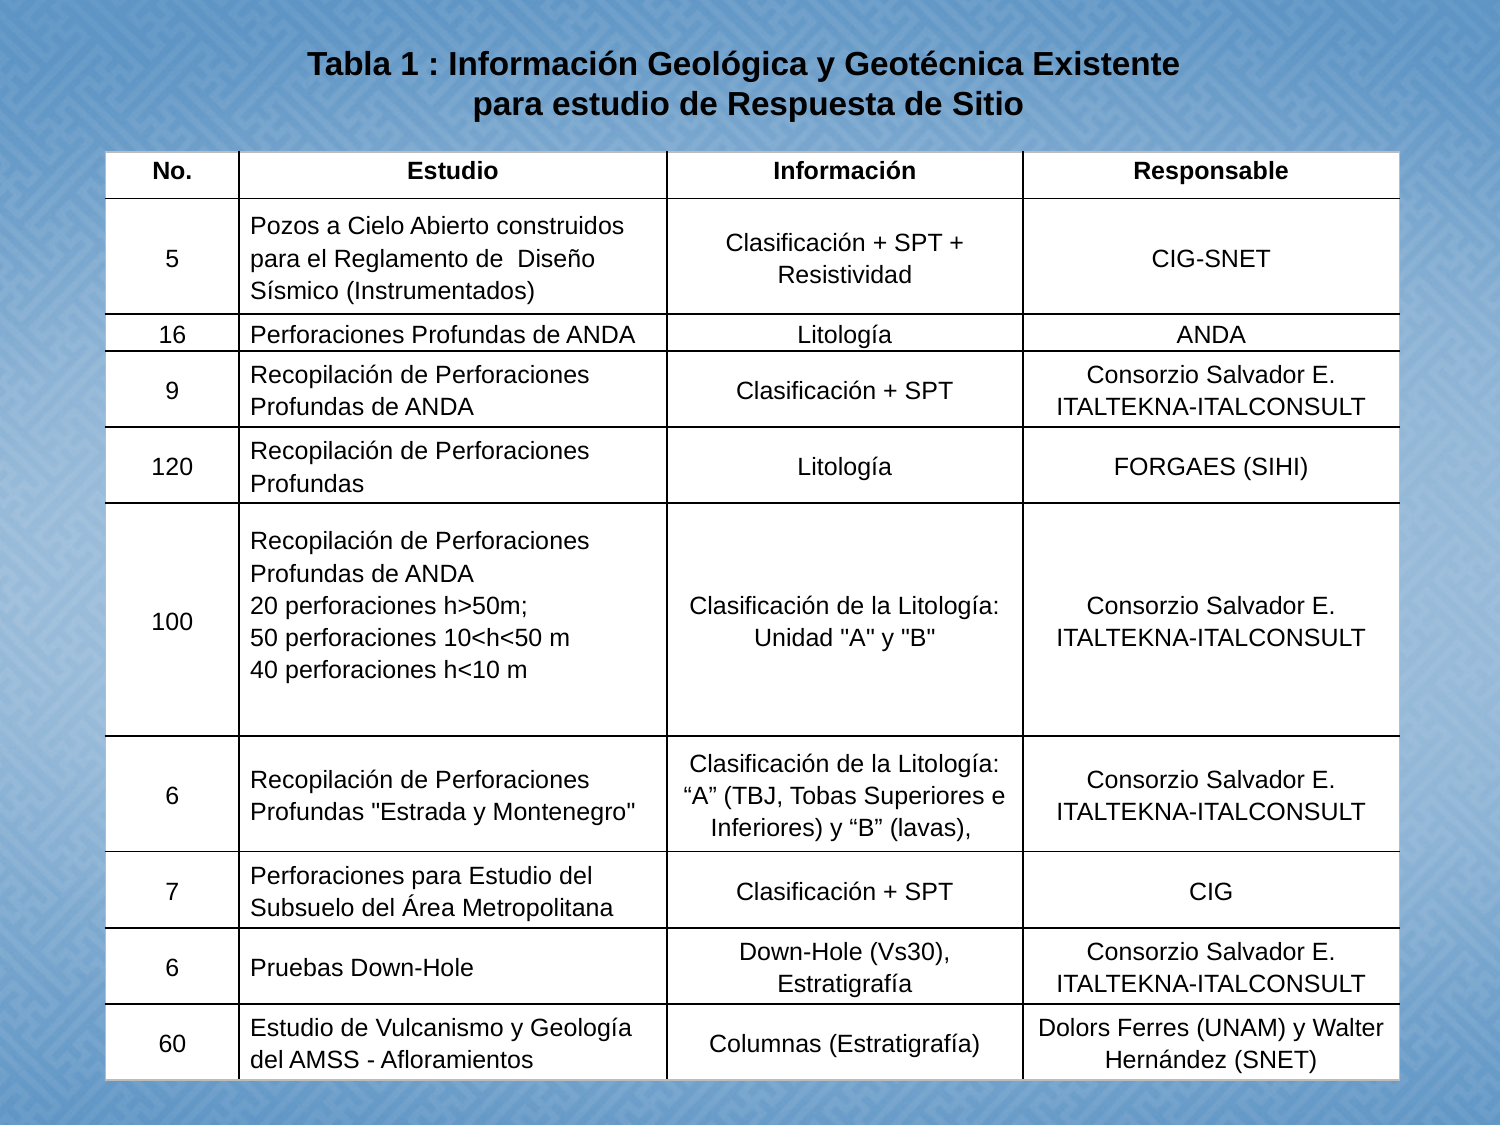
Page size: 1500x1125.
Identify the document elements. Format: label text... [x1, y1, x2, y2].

table_cell Recopilación de Perforaciones Profundas "Estrada y Montenegro" [240, 737, 666, 851]
table_cell Clasificación + SPT [668, 352, 1022, 426]
table_cell CIG [1024, 852, 1399, 927]
table_header Responsable [1024, 160, 1399, 198]
table_cell Estudio de Vulcanismo y Geología del AMSS - Afloramientos [240, 1005, 666, 1079]
table_cell Pozos a Cielo Abierto construidos para el Reglamento de Diseño Sísmico (Instrumentados) [240, 199, 666, 313]
table_cell 7 [106, 852, 238, 927]
table_cell 6 [106, 737, 238, 851]
table_cell Clasificación + SPT + Resistividad [668, 199, 1022, 313]
table_cell 9 [106, 352, 238, 426]
table_cell 100 [106, 504, 238, 735]
table_cell 6 [106, 929, 238, 1003]
table_cell CIG-SNET [1024, 199, 1399, 313]
table_cell Litología [668, 428, 1022, 502]
table_header Estudio [240, 160, 666, 198]
table_cell 60 [106, 1005, 238, 1079]
table_cell Consorzio Salvador E. ITALTEKNA-ITALCONSULT [1024, 504, 1399, 735]
table_cell ANDA [1024, 315, 1399, 350]
table_cell Recopilación de Perforaciones Profundas [240, 428, 666, 502]
table_header No. [106, 160, 238, 198]
table_cell Litología [668, 315, 1022, 350]
table_cell 120 [106, 428, 238, 502]
table_cell Dolors Ferres (UNAM) y Walter Hernández (SNET) [1024, 1005, 1399, 1079]
table_cell Recopilación de Perforaciones Profundas de ANDA 20 perforaciones h>50m; 50 perforaciones 10<h<50 m 40 perforaciones h<10 m [240, 504, 666, 735]
text_box Tabla 1 : Información Geológica y Geotécnica Existente para estudio de Respuesta de Sitio [58, 35, 1430, 160]
table_cell Consorzio Salvador E. ITALTEKNA-ITALCONSULT [1024, 352, 1399, 426]
table_cell Clasificación + SPT [668, 852, 1022, 927]
table_cell 16 [106, 315, 238, 350]
table_cell Perforaciones Profundas de ANDA [240, 315, 666, 350]
table_cell 5 [106, 199, 238, 313]
table_cell Perforaciones para Estudio del Subsuelo del Área Metropolitana [240, 852, 666, 927]
table_cell Down-Hole (Vs30), Estratigrafía [668, 929, 1022, 1003]
table_cell Clasificación de la Litología: Unidad "A" y "B" [668, 504, 1022, 735]
table_cell Consorzio Salvador E. ITALTEKNA-ITALCONSULT [1024, 929, 1399, 1003]
table_cell Consorzio Salvador E. ITALTEKNA-ITALCONSULT [1024, 737, 1399, 851]
table_header Información [668, 160, 1022, 198]
table_cell Recopilación de Perforaciones Profundas de ANDA [240, 352, 666, 426]
table_cell Columnas (Estratigrafía) [668, 1005, 1022, 1079]
table_cell FORGAES (SIHI) [1024, 428, 1399, 502]
table_cell Clasificación de la Litología: “A” (TBJ, Tobas Superiores e Inferiores) y “B” (lavas), [668, 737, 1022, 851]
table_cell Pruebas Down-Hole [240, 929, 666, 1003]
